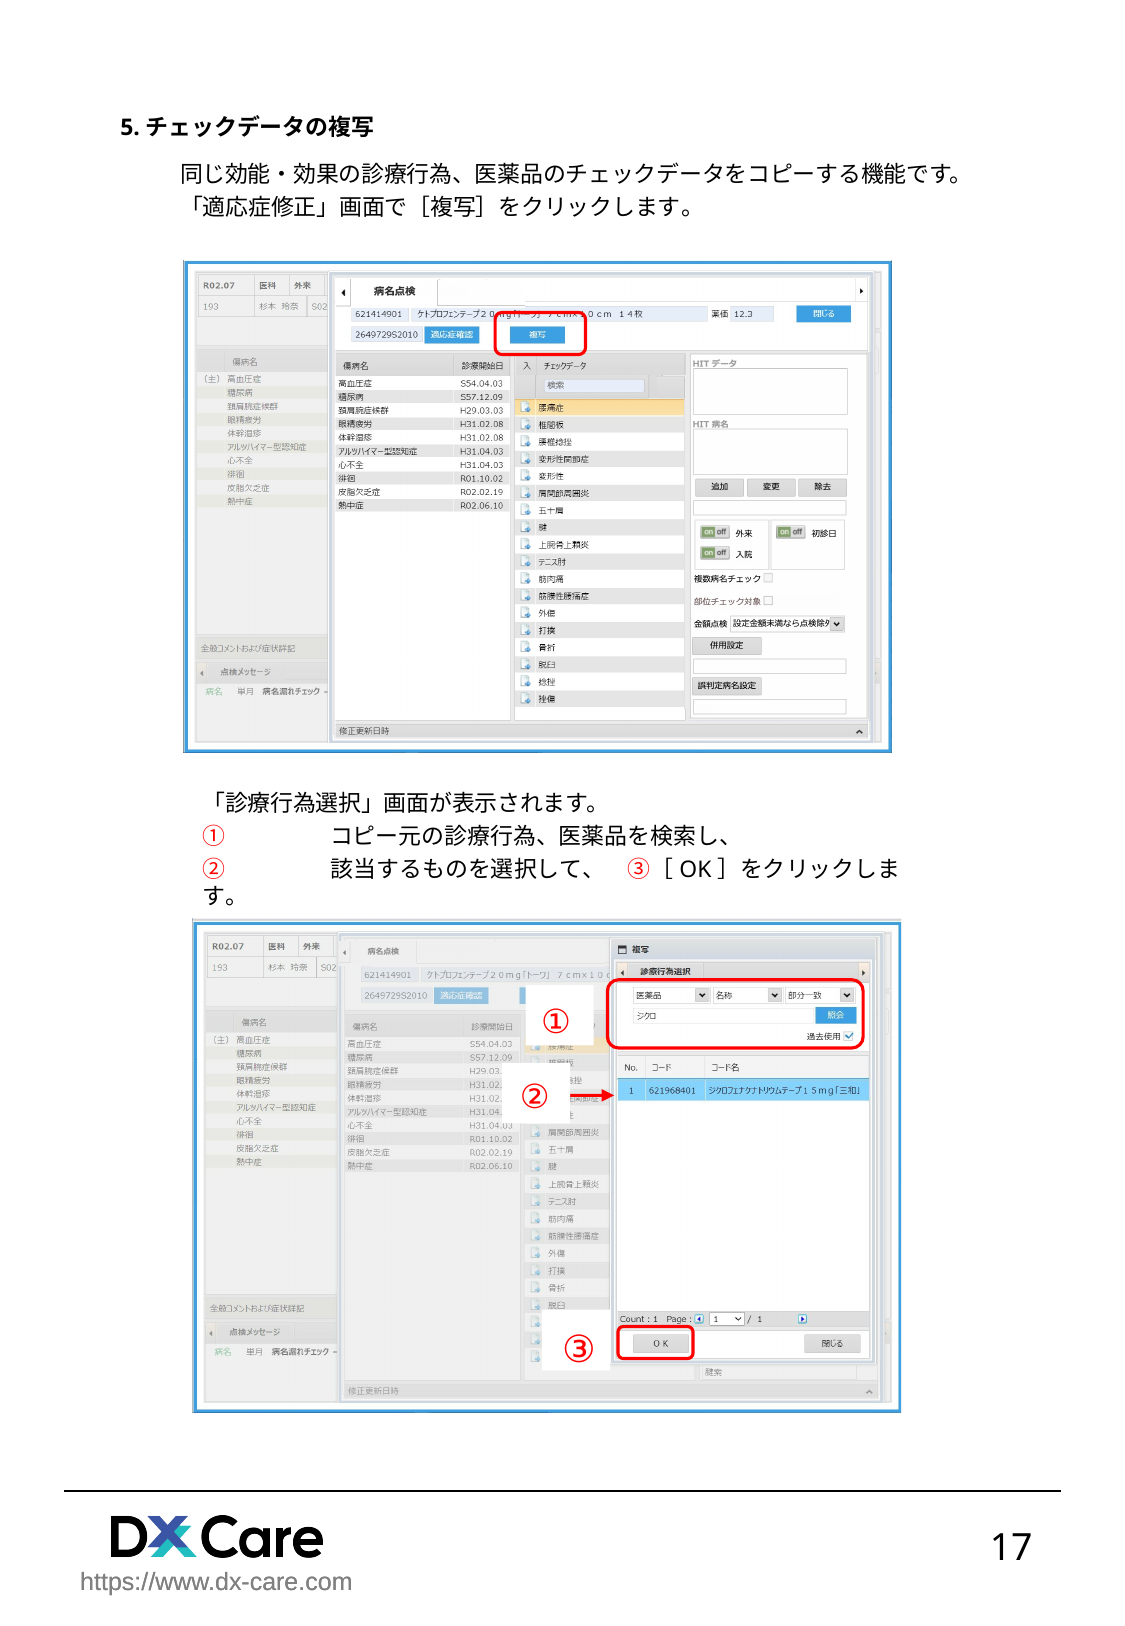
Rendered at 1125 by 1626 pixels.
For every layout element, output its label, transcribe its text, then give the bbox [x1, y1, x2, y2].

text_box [182, 259, 893, 754]
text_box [191, 917, 902, 1414]
text_box 同じ効能・効果の診療行為、医薬品のチェックデータをコピーする機能です。 「適応症修正」画面で［複写］をクリックします。 [85, 152, 1026, 227]
text_box 「診療行為選択」画面が表示されます。 ① コピー元の診療行為、医薬品を検索し、 ② 該当するものを選択して、 ③［OK］をクリックします。 [108, 781, 920, 917]
slide_number 63 [794, 1515, 1048, 1602]
picture [111, 1515, 323, 1558]
text_box 5.チェックデータの複写 [26, 94, 1099, 147]
